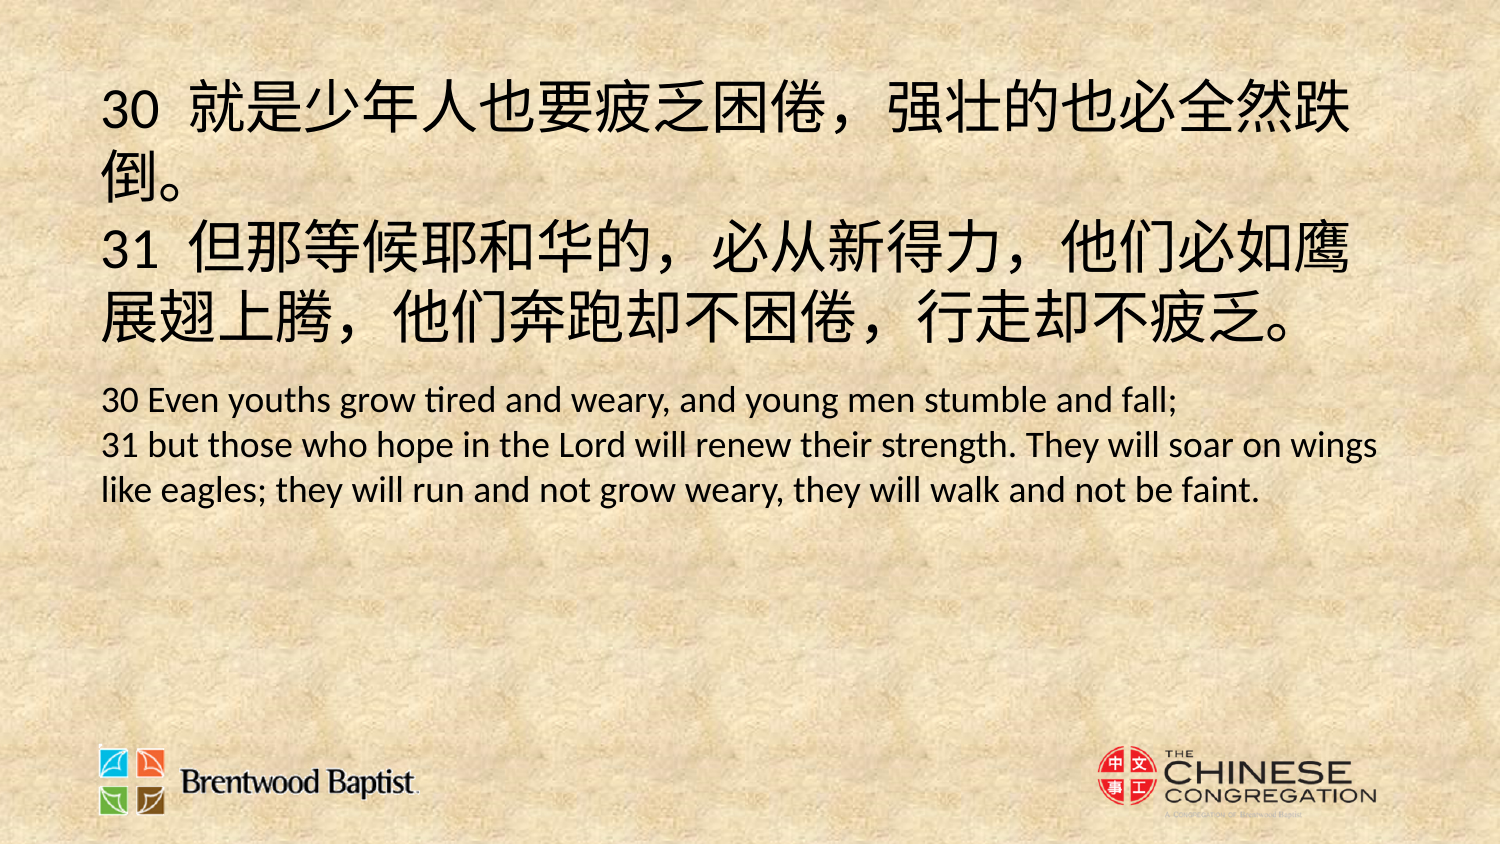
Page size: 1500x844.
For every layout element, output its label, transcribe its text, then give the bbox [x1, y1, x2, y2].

text_box 30 就是少年人也要疲乏困倦，强壮的也必全然跌倒。 31 但那等候耶和华的，必从新得力，他们必如鹰展翅上腾，他们奔跑却不困倦，行走却不疲乏。 30 Even youths grow tired and weary, and young men stumble and fall; 31 but those who hope in the Lord will renew their strength. They will soar on wings like eagles; they will run and not grow weary, they will walk and not be faint. [85, 62, 1407, 563]
picture [0, 0, 1500, 844]
